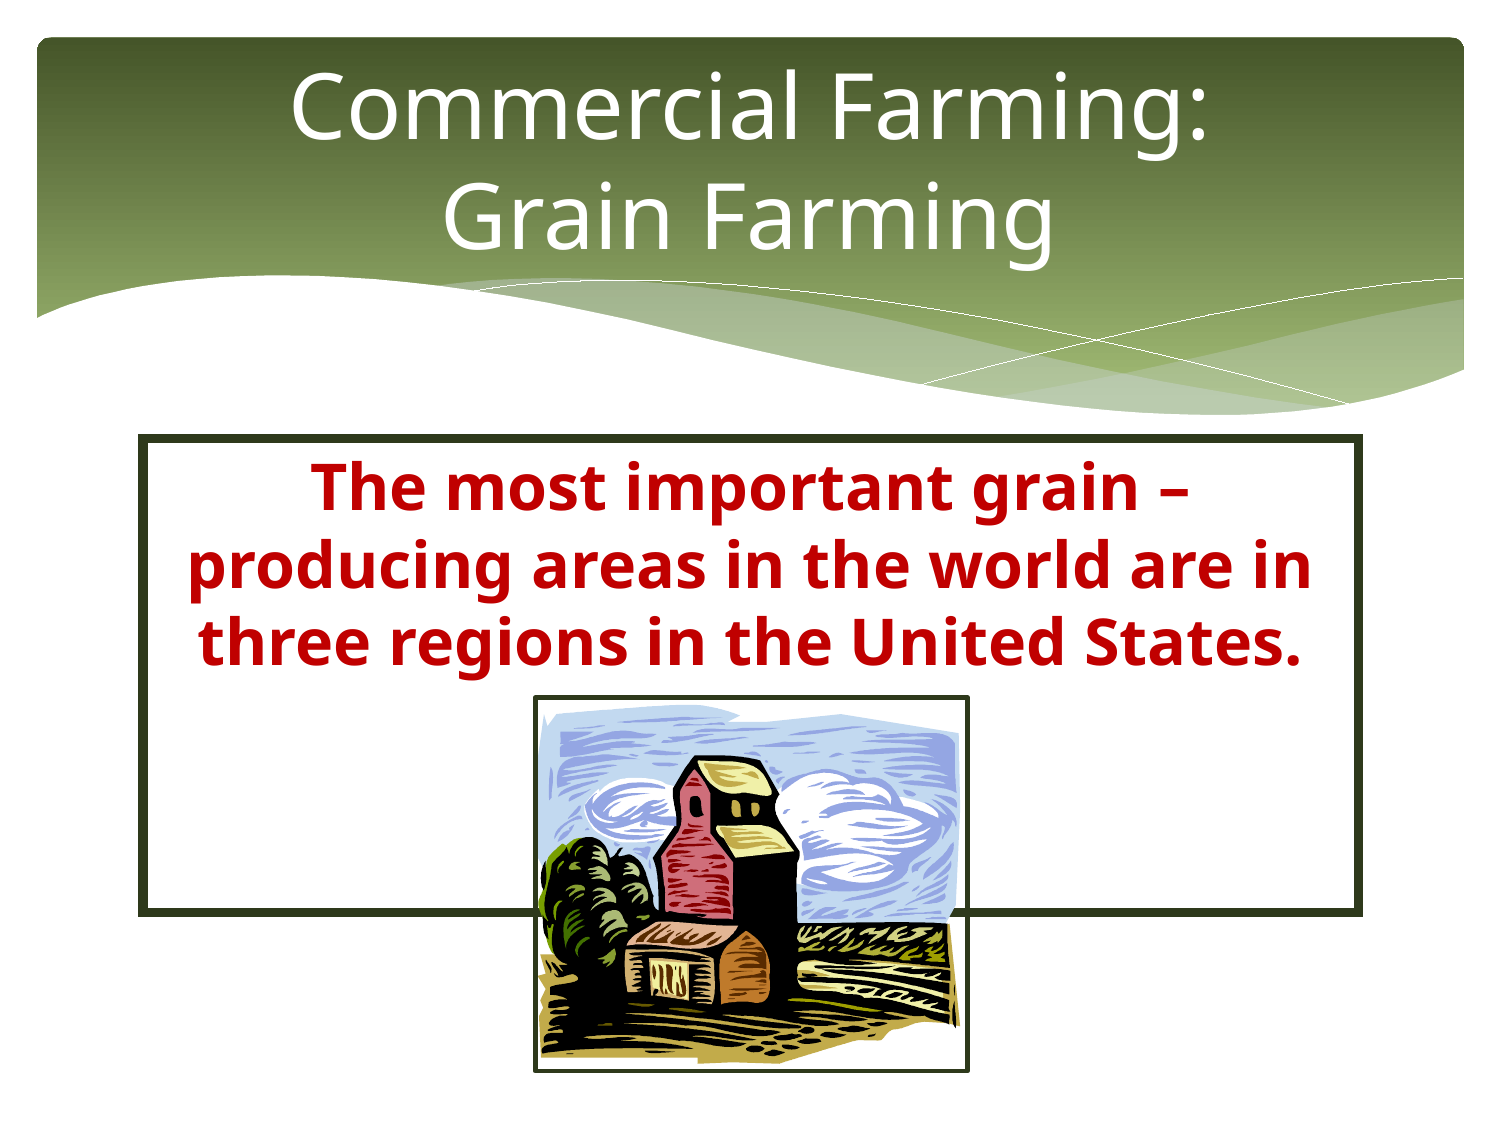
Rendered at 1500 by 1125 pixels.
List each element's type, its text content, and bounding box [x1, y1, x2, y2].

title Commercial Farming: Grain Farming [74, 55, 1426, 262]
list The most important grain –producing areas in the world are in three regions in the United States. [142, 438, 1359, 913]
picture [537, 699, 966, 1069]
